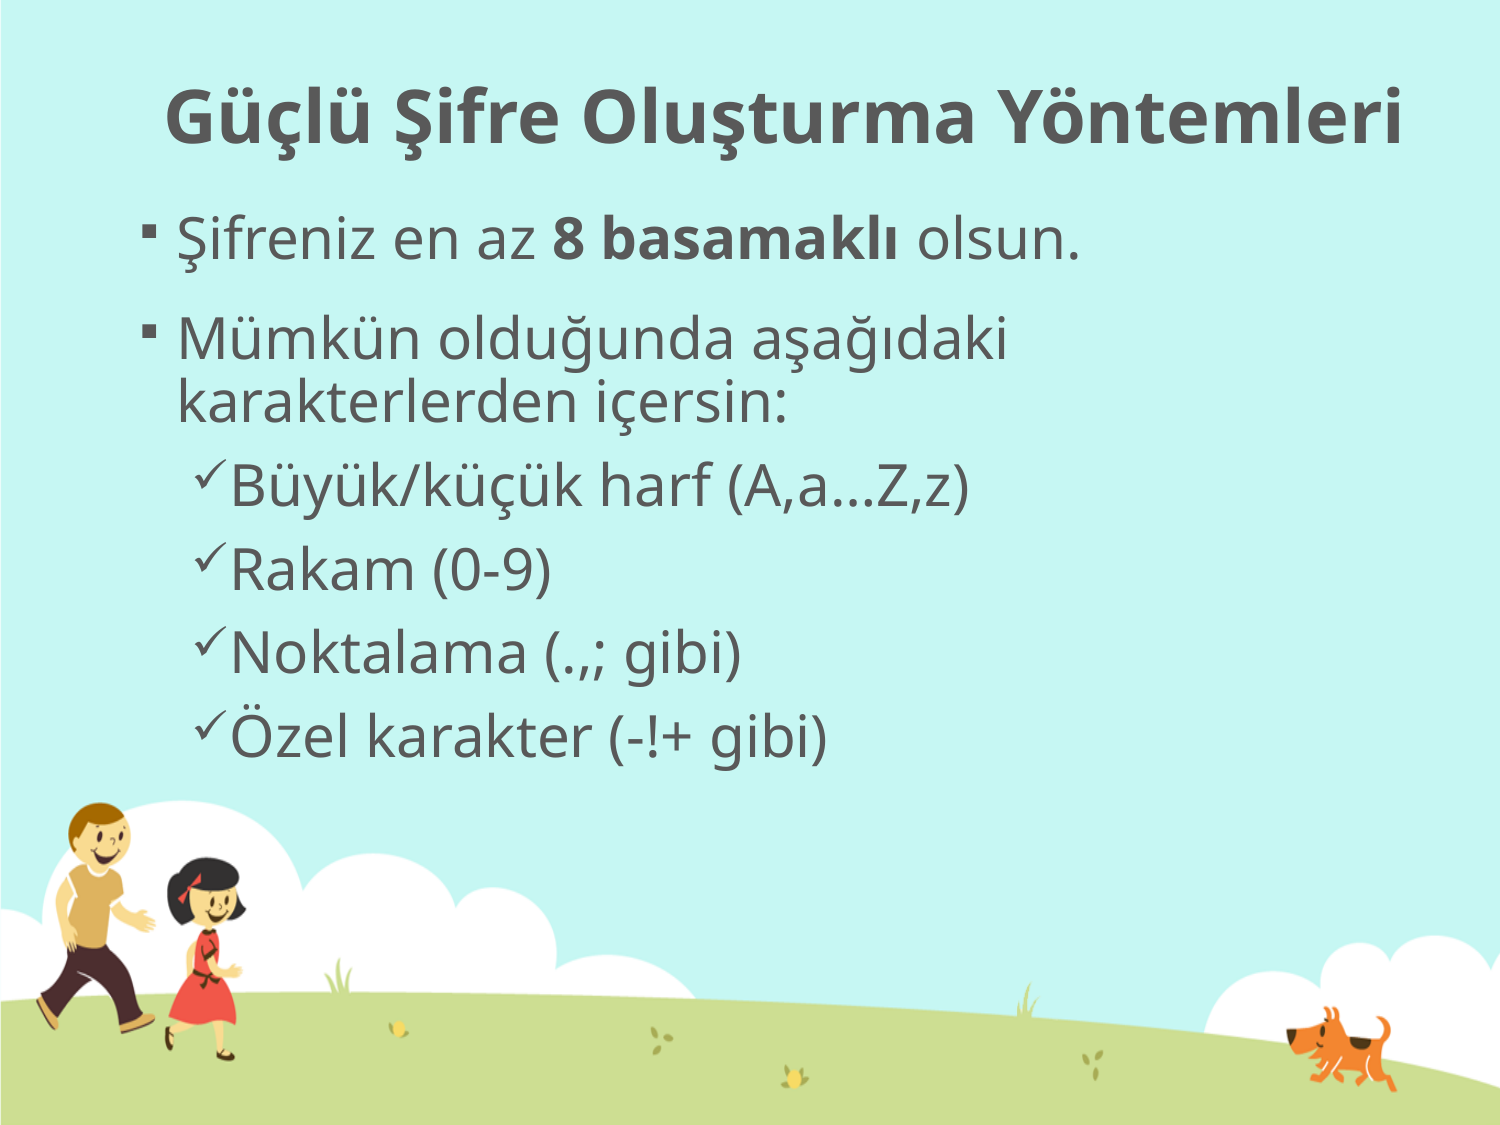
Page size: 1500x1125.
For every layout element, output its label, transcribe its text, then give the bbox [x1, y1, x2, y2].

list Şifreniz en az 8 basamaklı olsun. Mümkün olduğunda aşağıdaki karakterlerden içersin: Büyük/küçük harf (A,a…Z,z) Rakam (0-9) Noktalama (.,; gibi) Özel karakter (-!+ gibi) [115, 201, 1381, 849]
picture [0, 0, 1500, 1125]
title Güçlü Şifre Oluşturma Yöntemleri [148, 50, 1425, 167]
